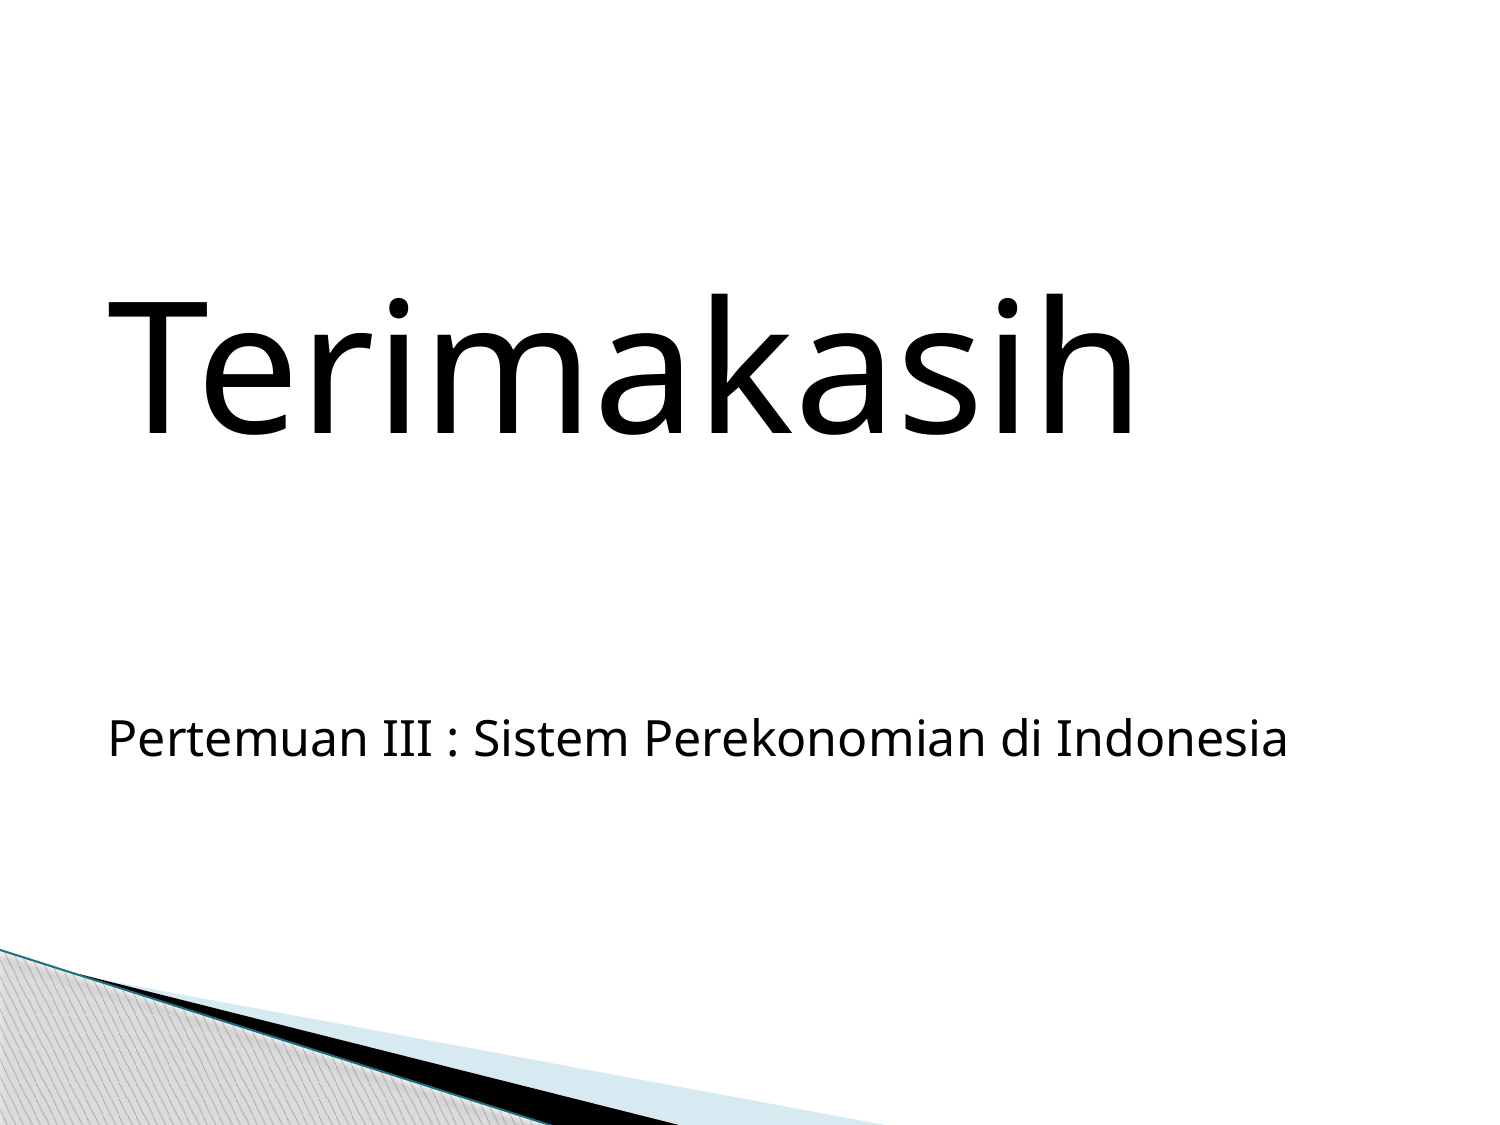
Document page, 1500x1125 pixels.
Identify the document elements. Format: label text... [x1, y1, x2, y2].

list Terimakasih Pertemuan III : Sistem Perekonomian di Indonesia [75, 243, 1425, 986]
